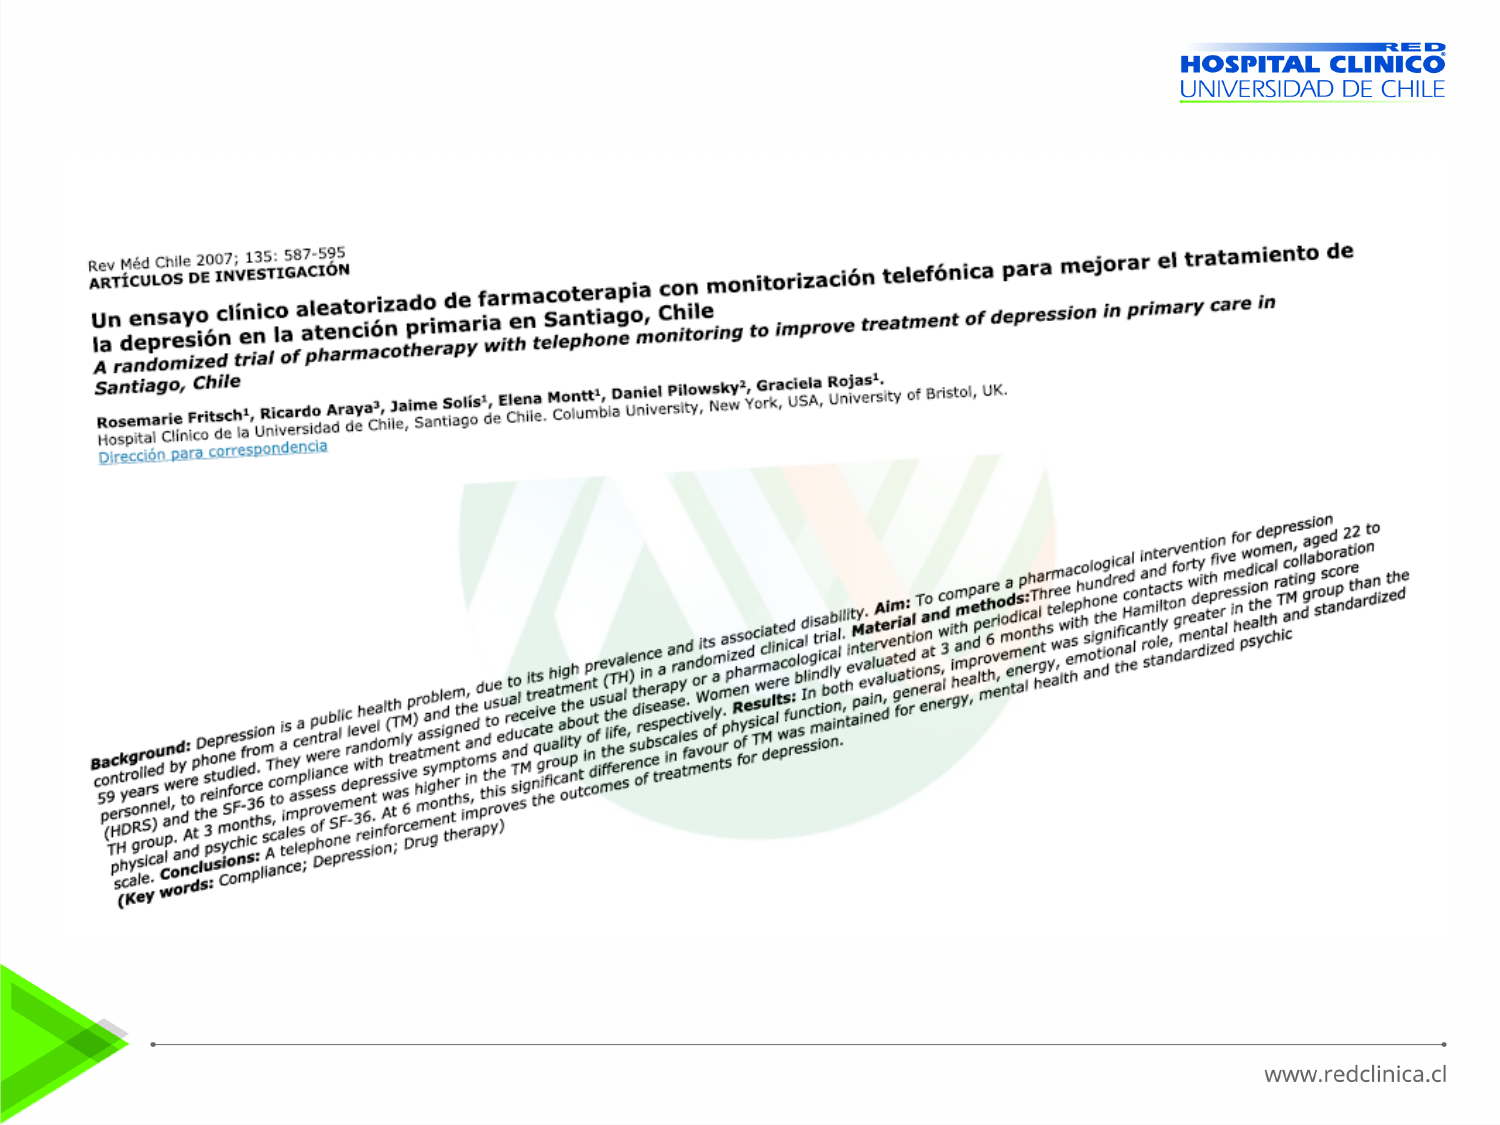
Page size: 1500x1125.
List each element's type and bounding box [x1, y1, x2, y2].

text_box [17, 76, 1500, 938]
picture [0, 0, 1500, 1125]
